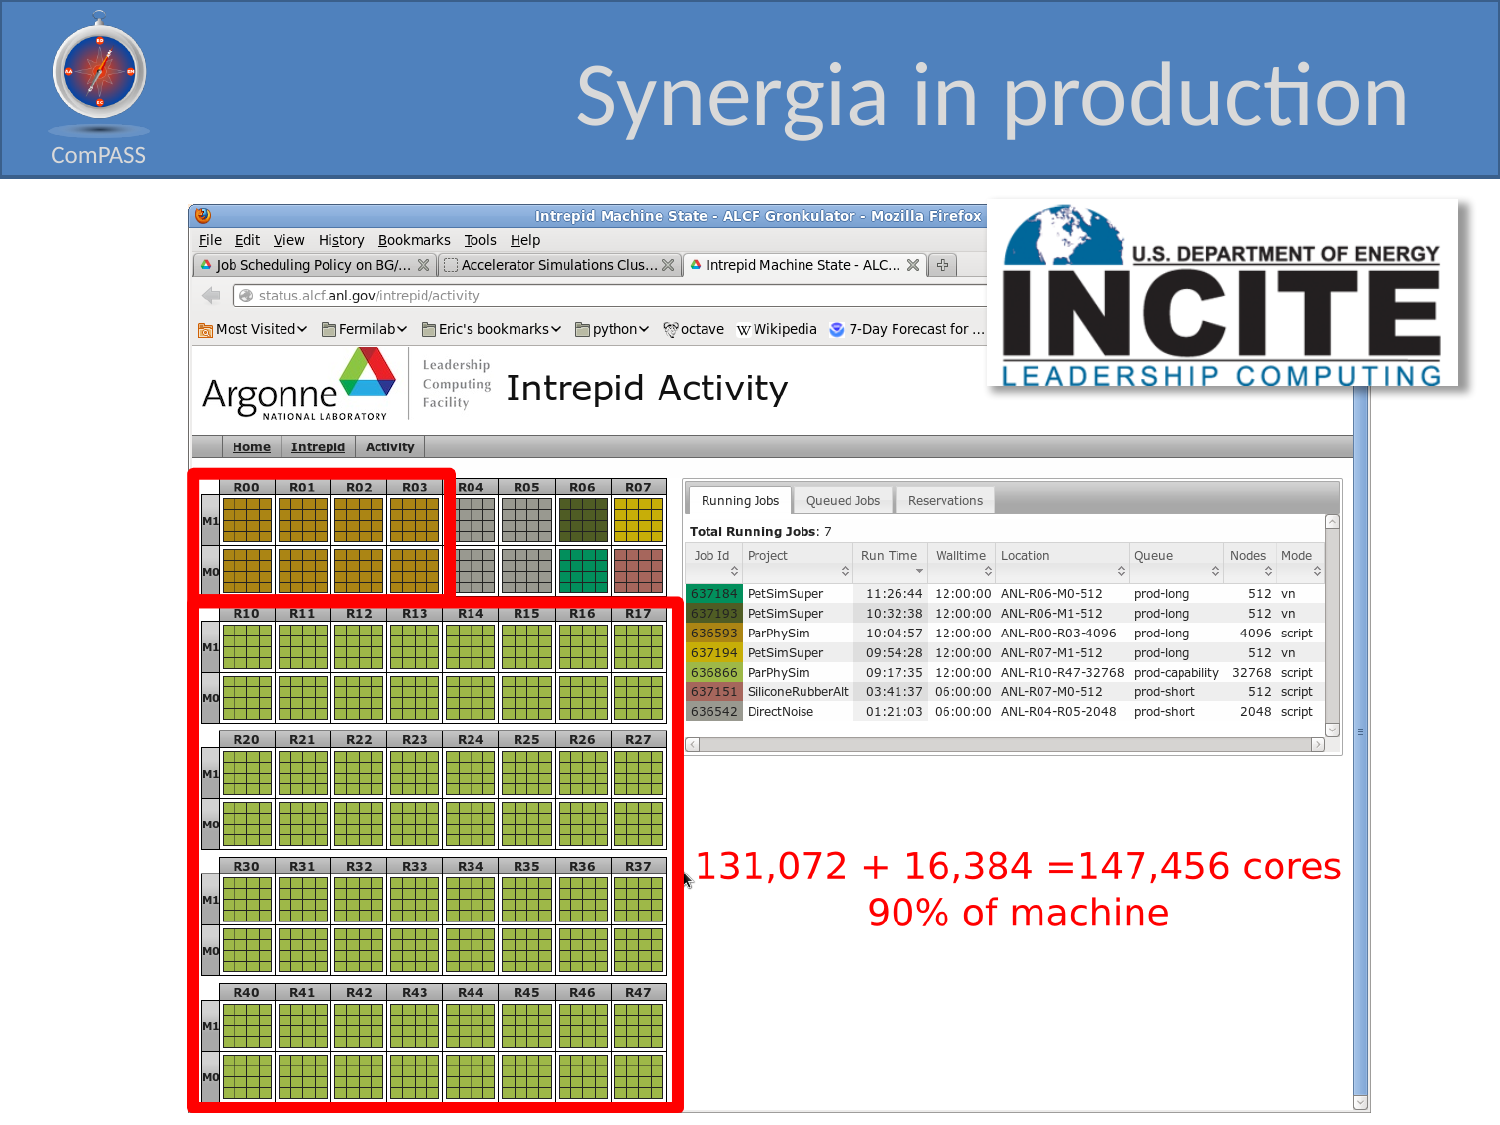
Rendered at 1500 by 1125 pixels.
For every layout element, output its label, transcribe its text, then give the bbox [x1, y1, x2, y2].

picture [48, 10, 150, 138]
picture [187, 199, 1458, 1113]
title Synergia in production [195, 22, 1428, 155]
